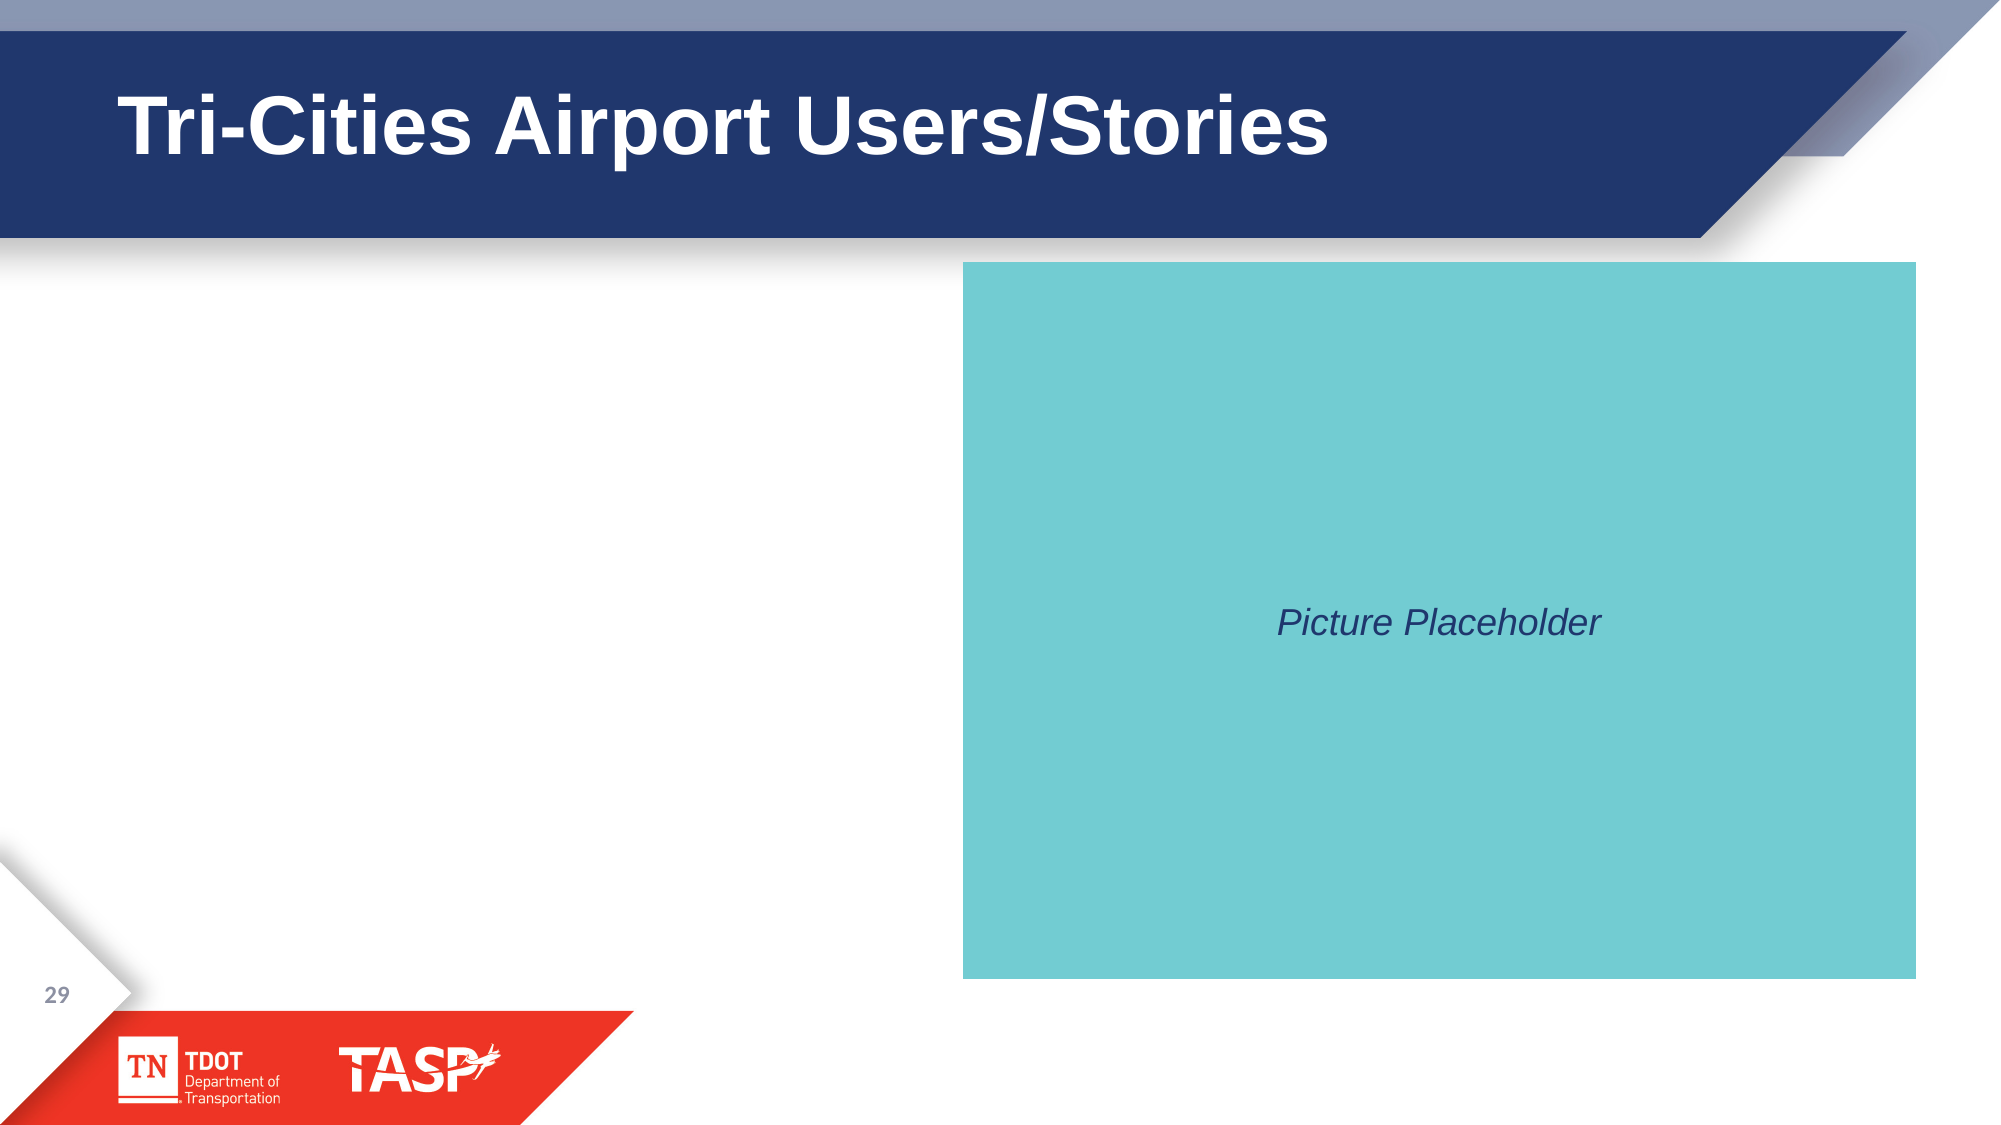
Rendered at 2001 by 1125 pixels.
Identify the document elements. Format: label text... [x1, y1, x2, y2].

text_box Picture Placeholder [1200, 590, 1678, 650]
title Tri-Cities Airport Users/Stories [102, 32, 2000, 223]
slide_number 29 [0, 963, 85, 1024]
picture [0, 0, 2001, 1125]
text_box [963, 262, 1916, 979]
